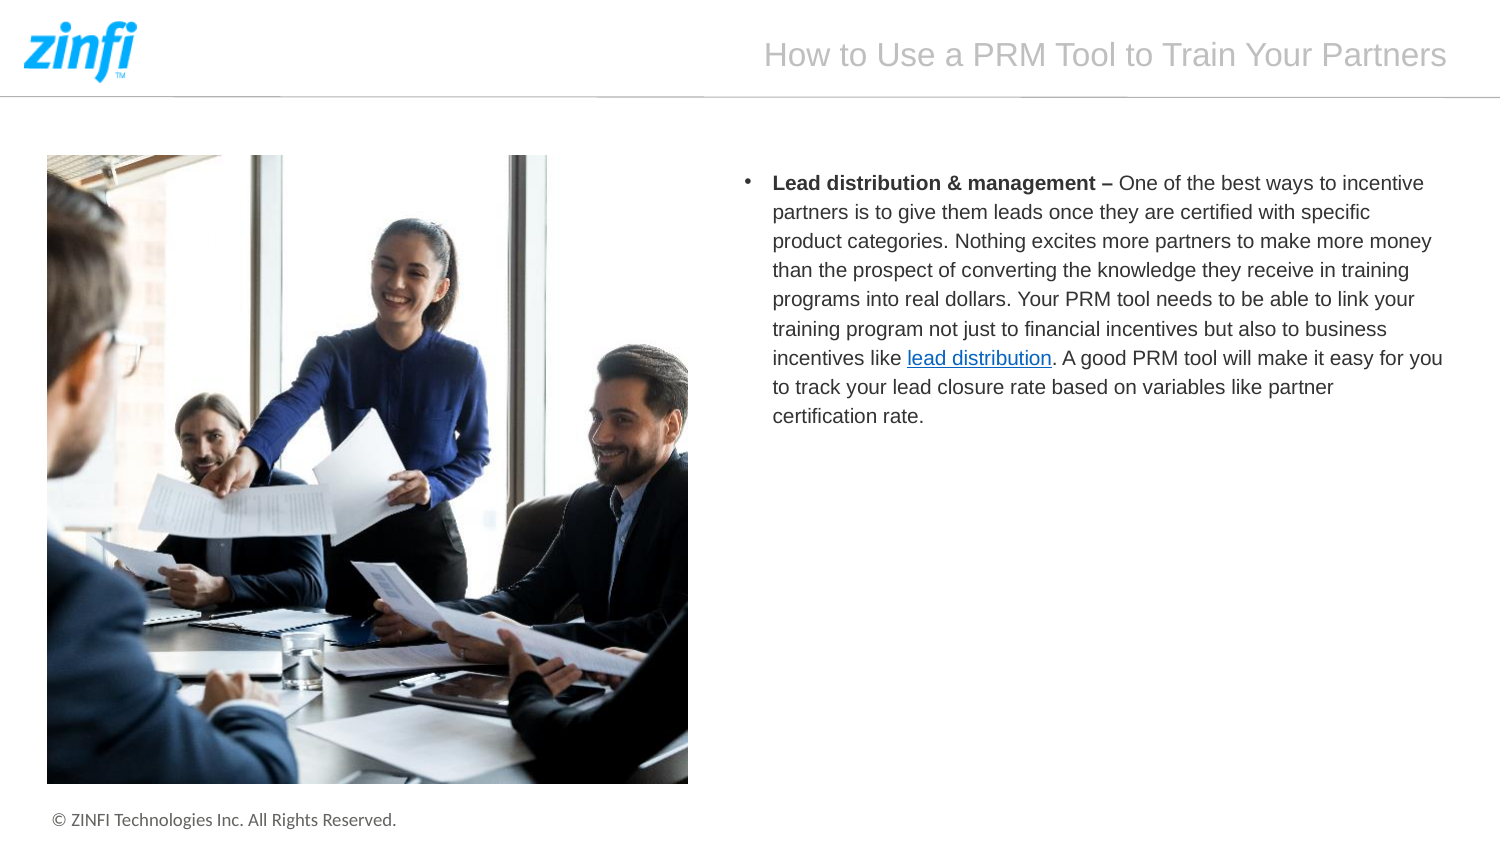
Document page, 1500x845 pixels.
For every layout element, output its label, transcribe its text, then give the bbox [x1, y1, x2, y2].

list How to Use a PRM Tool to Train Your Partners [189, 6, 1463, 78]
picture [47, 155, 688, 784]
picture [122, 21, 137, 25]
picture [24, 21, 137, 83]
list Lead distribution & management – One of the best ways to incentive partners is to give them leads once they are certified with specific product categories. Nothing excites more partners to make more money than the prospect of converting the knowledge they receive in training programs into real dollars. Your PRM tool needs to be able to link your training program not just to financial incentives but also to business incentives like lead distribution. A good PRM tool will make it easy for you to track your lead closure rate based on variables like partner certification rate. [729, 157, 1459, 786]
